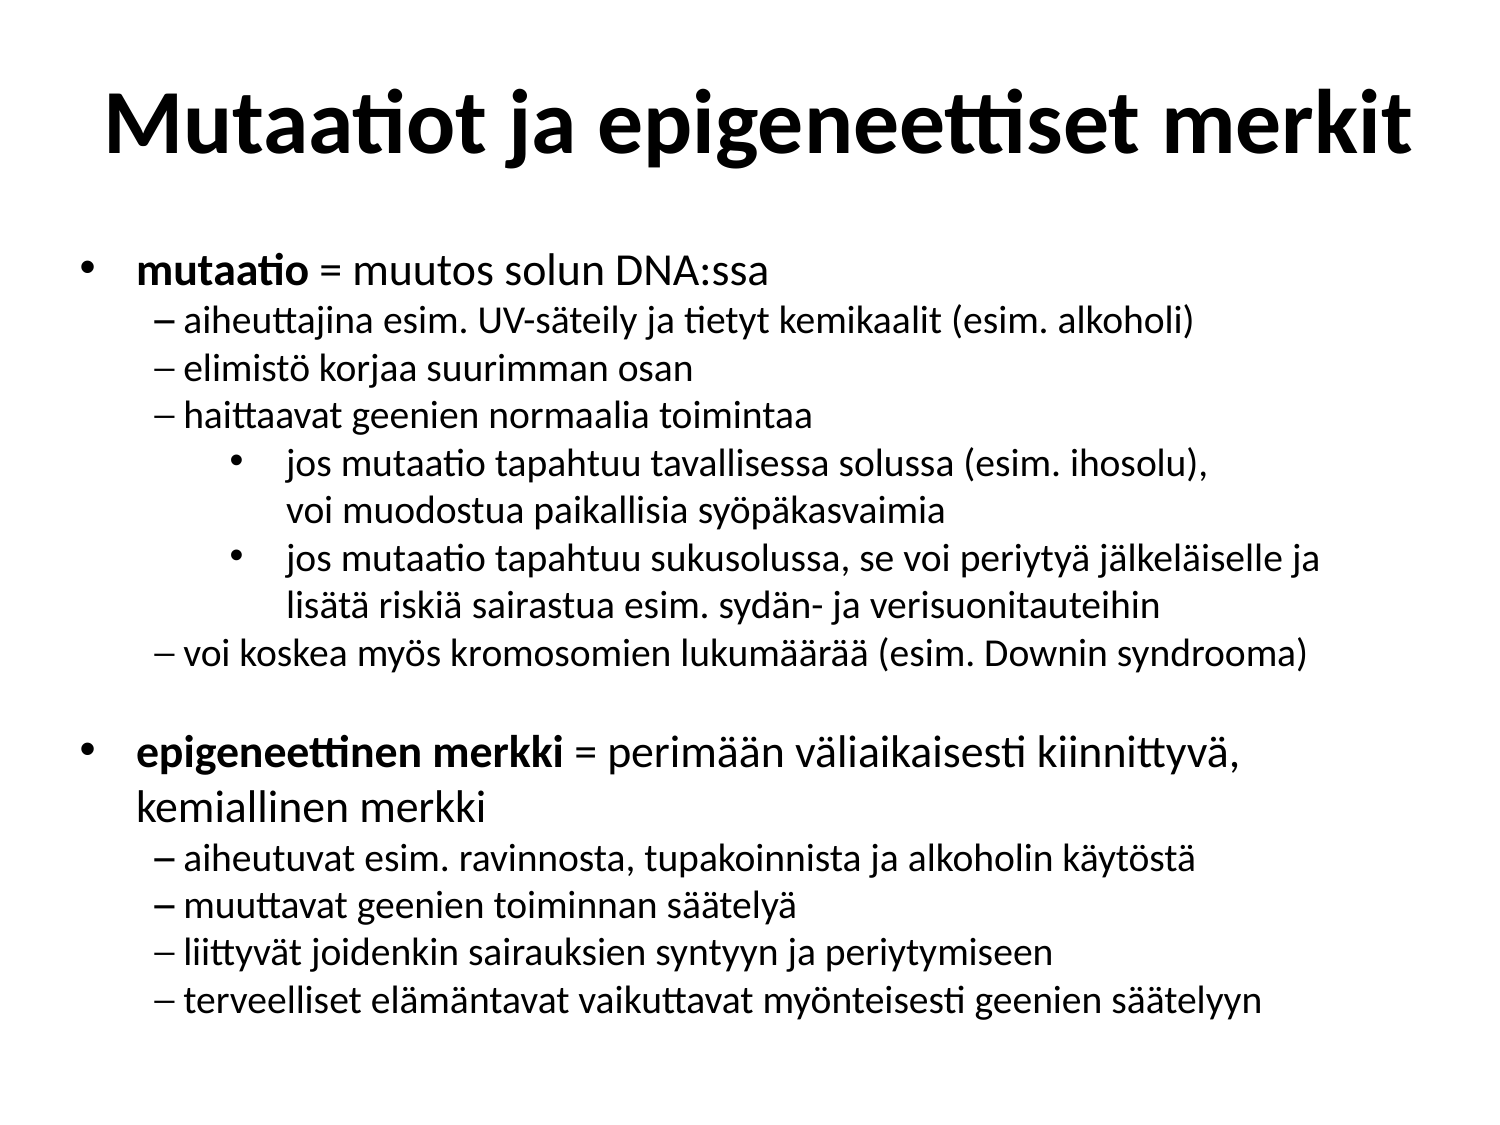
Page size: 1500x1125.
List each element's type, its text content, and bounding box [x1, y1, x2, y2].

text_box Mutaatiot ja epigeneettiset merkit [0, 54, 1500, 291]
text_box mutaatio = muutos solun DNA:ssa ─ aiheuttajina esim. UV-säteily ja tietyt kemikaalit (esim. alkoholi) ─ elimistö korjaa suurimman osan ─ haittaavat geenien normaalia toimintaa jos mutaatio tapahtuu tavallisessa solussa (esim. ihosolu), voi muodostua paikallisia syöpäkasvaimia jos mutaatio tapahtuu sukusolussa, se voi periytyä jälkeläiselle ja lisätä riskiä sairastua esim. sydän- ja verisuonitauteihin ─ voi koskea myös kromosomien lukumäärää (esim. Downin syndrooma) epigeneettinen merkki = perimään väliaikaisesti kiinnittyvä, kemiallinen merkki ─ aiheutuvat esim. ravinnosta, tupakoinnista ja alkoholin käytöstä ─ muuttavat geenien toiminnan säätelyä ─ liittyvät joidenkin sairauksien syntyyn ja periytymiseen ─ terveelliset elämäntavat vaikuttavat myönteisesti geenien säätelyyn [64, 291, 1424, 1029]
